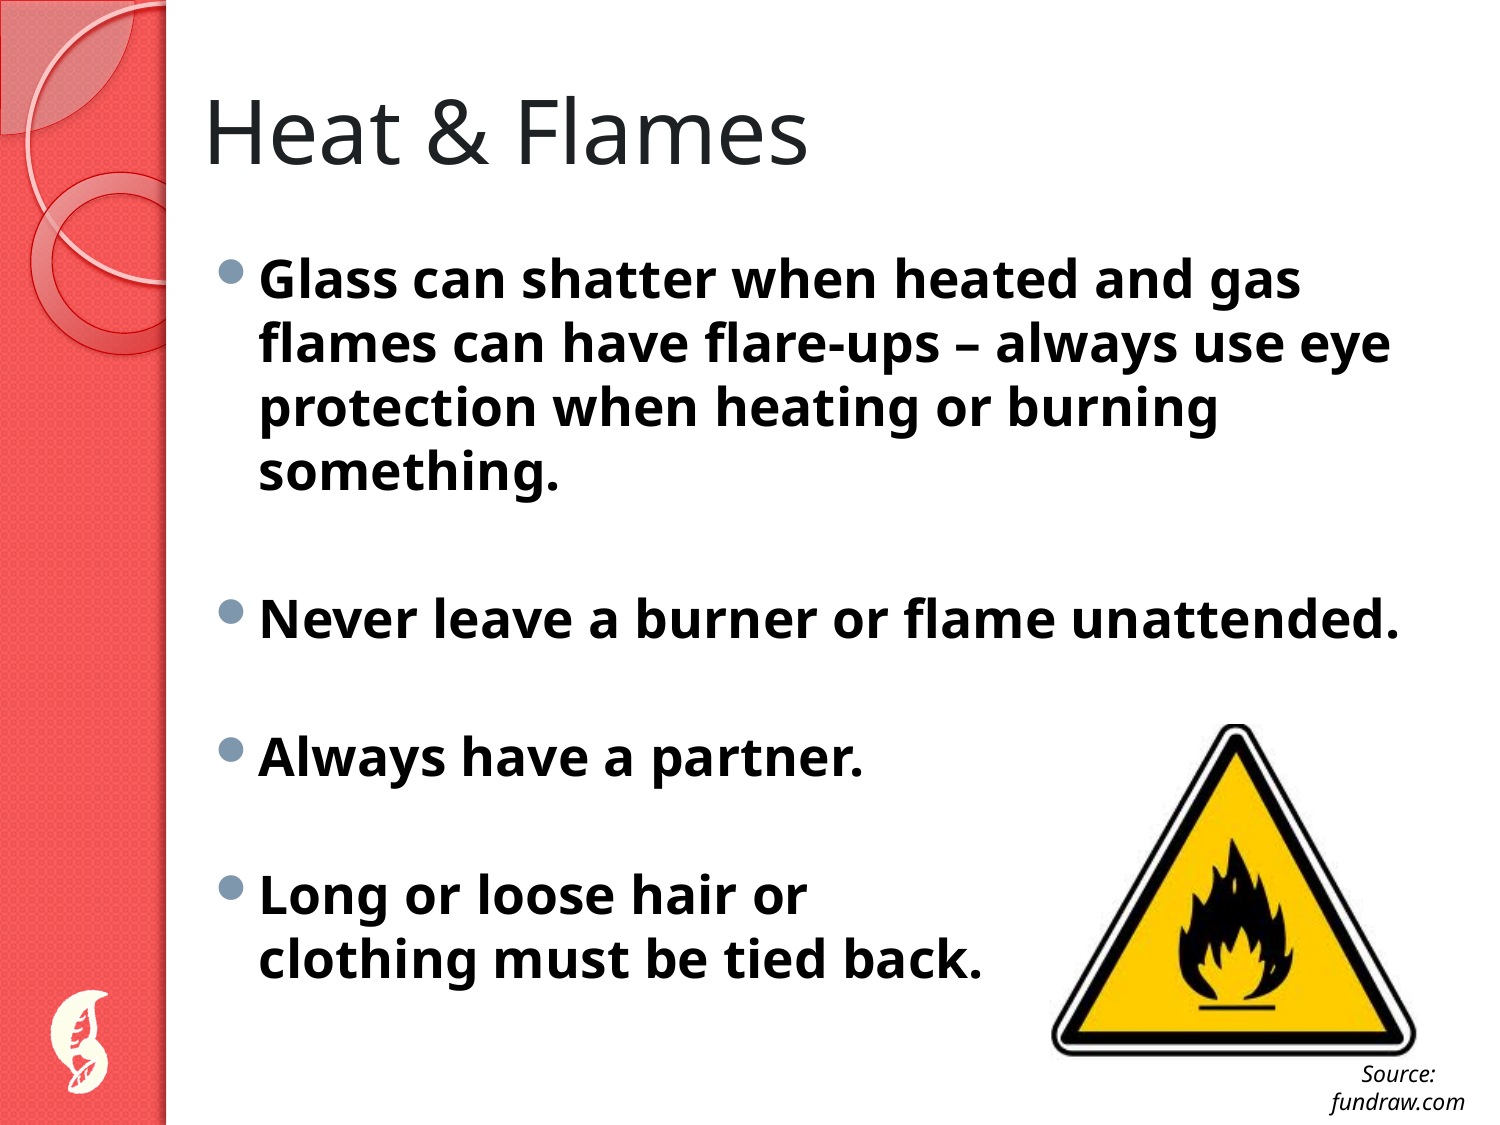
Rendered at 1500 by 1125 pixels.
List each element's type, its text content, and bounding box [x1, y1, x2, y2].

picture [1049, 724, 1418, 1060]
list Glass can shatter when heated and gas flames can have flare-ups – always use eye protection when heating or burning something. Never leave a burner or flame unattended. Always have a partner. Long or loose hair or clothing must be tied back. [187, 237, 1466, 1075]
text_box Source: fundraw.com [1296, 1060, 1500, 1115]
title Heat & Flames [187, 24, 1466, 233]
